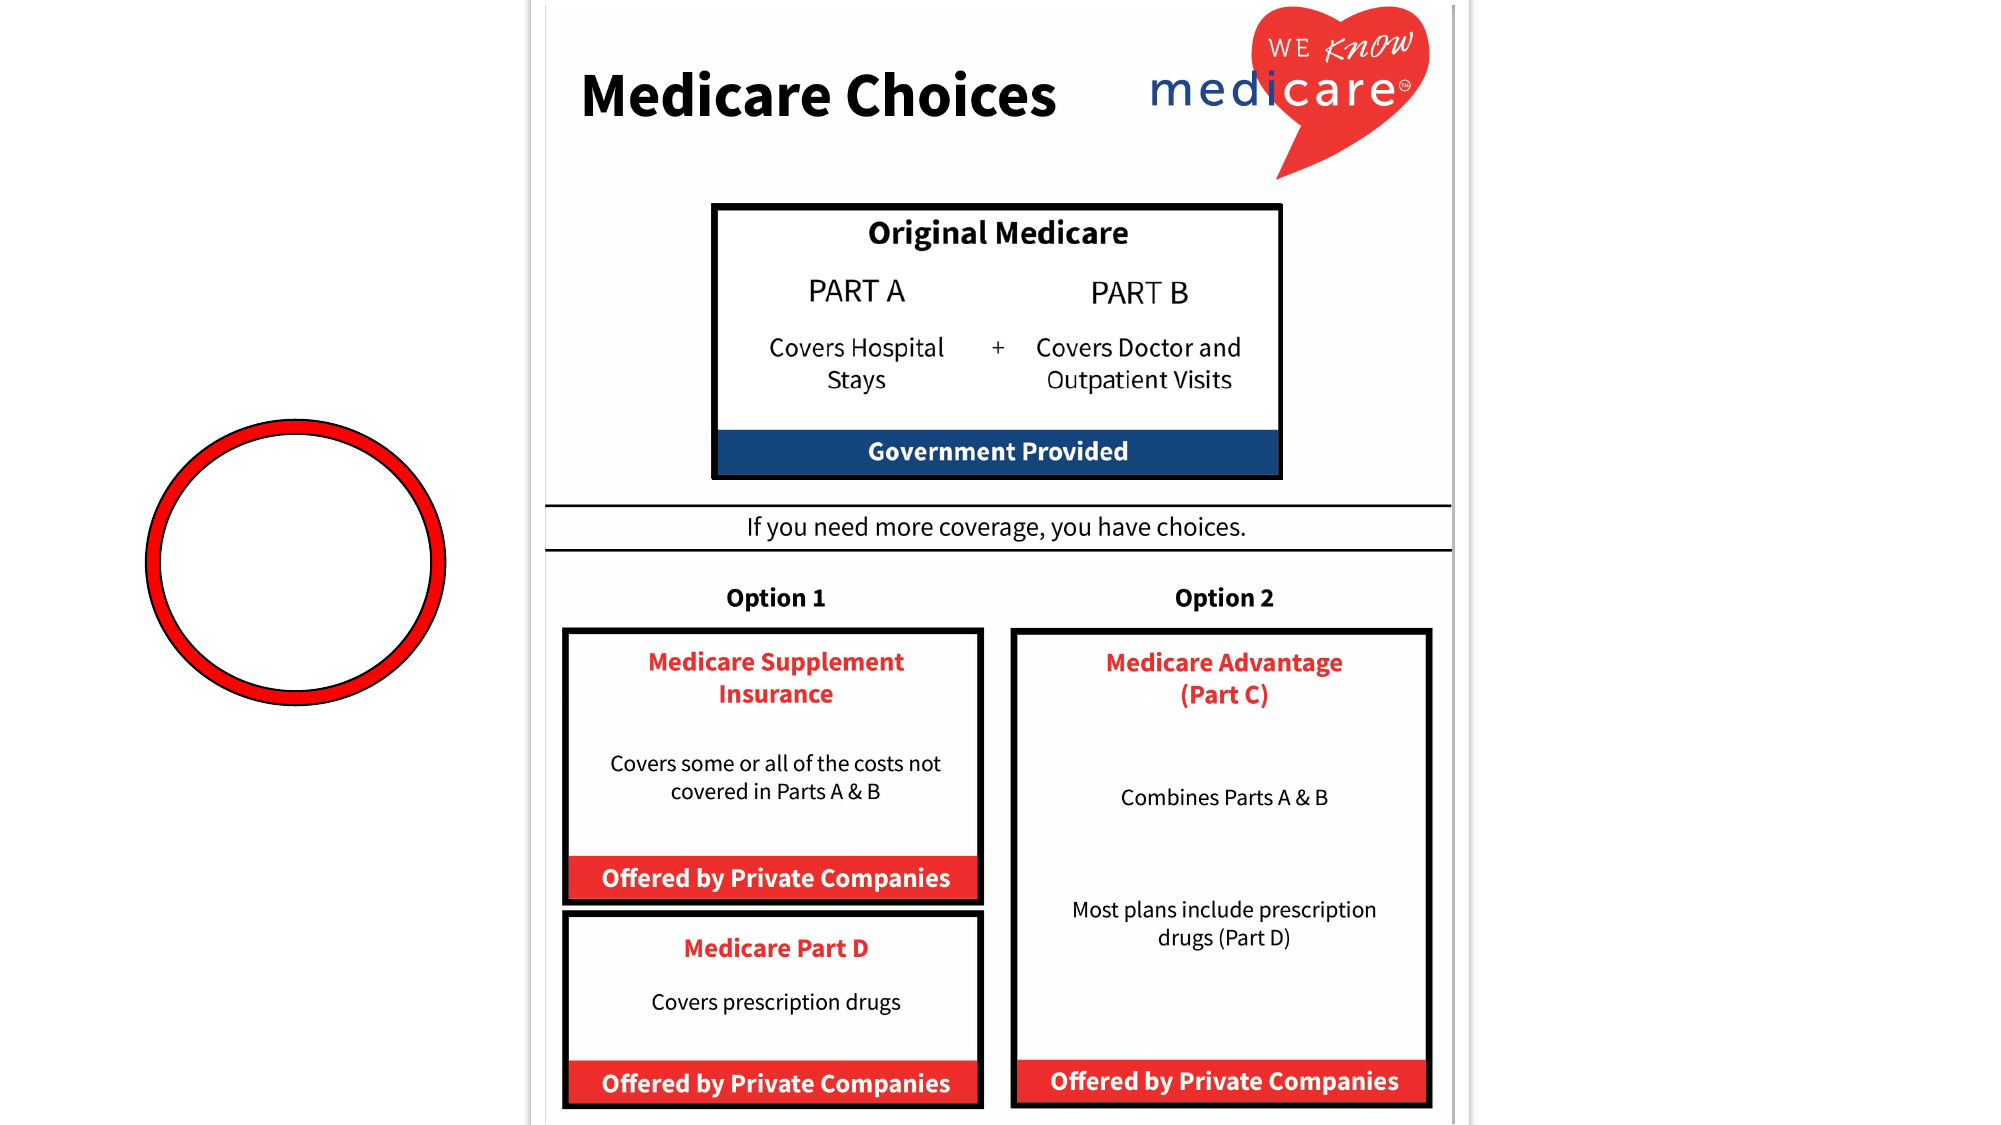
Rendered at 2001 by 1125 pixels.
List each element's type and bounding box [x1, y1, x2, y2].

picture [545, 4, 1455, 1125]
text_box [144, 418, 447, 707]
